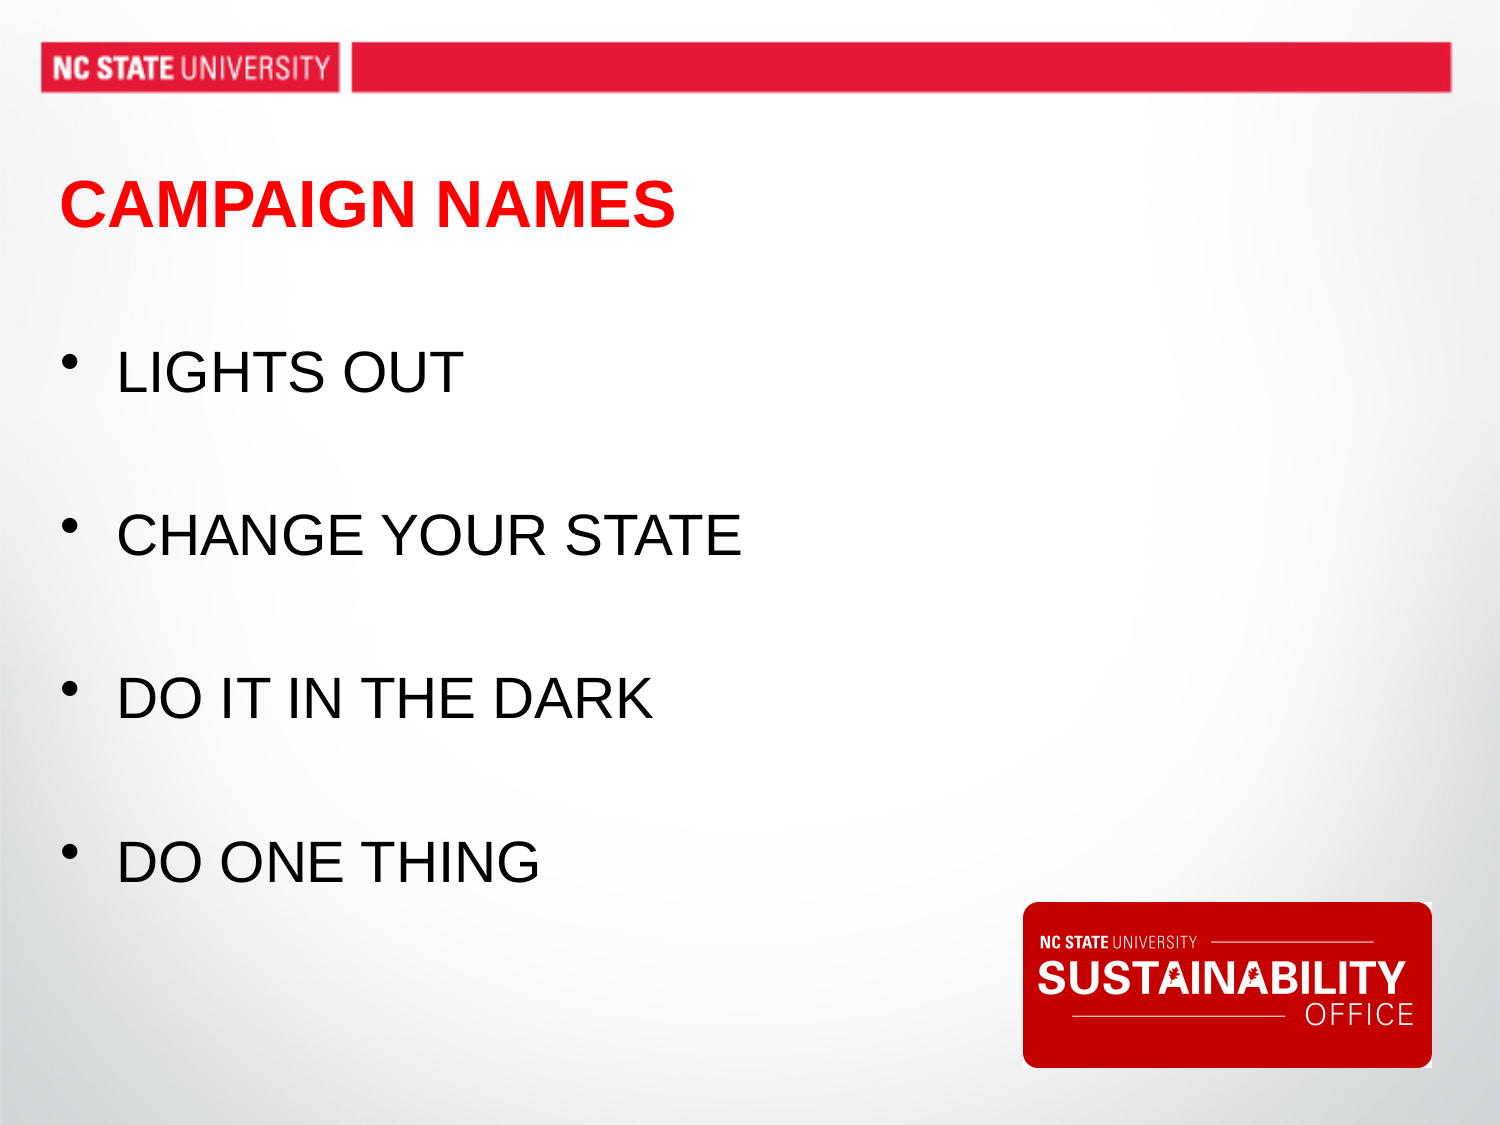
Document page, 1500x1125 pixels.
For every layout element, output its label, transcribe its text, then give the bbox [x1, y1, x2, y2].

title CAMPAIGN NAMES [44, 106, 1455, 295]
list LIGHTS OUT CHANGE YOUR STATE DO IT IN THE DARK DO ONE THING [44, 326, 1462, 1067]
picture [0, 0, 1500, 1125]
